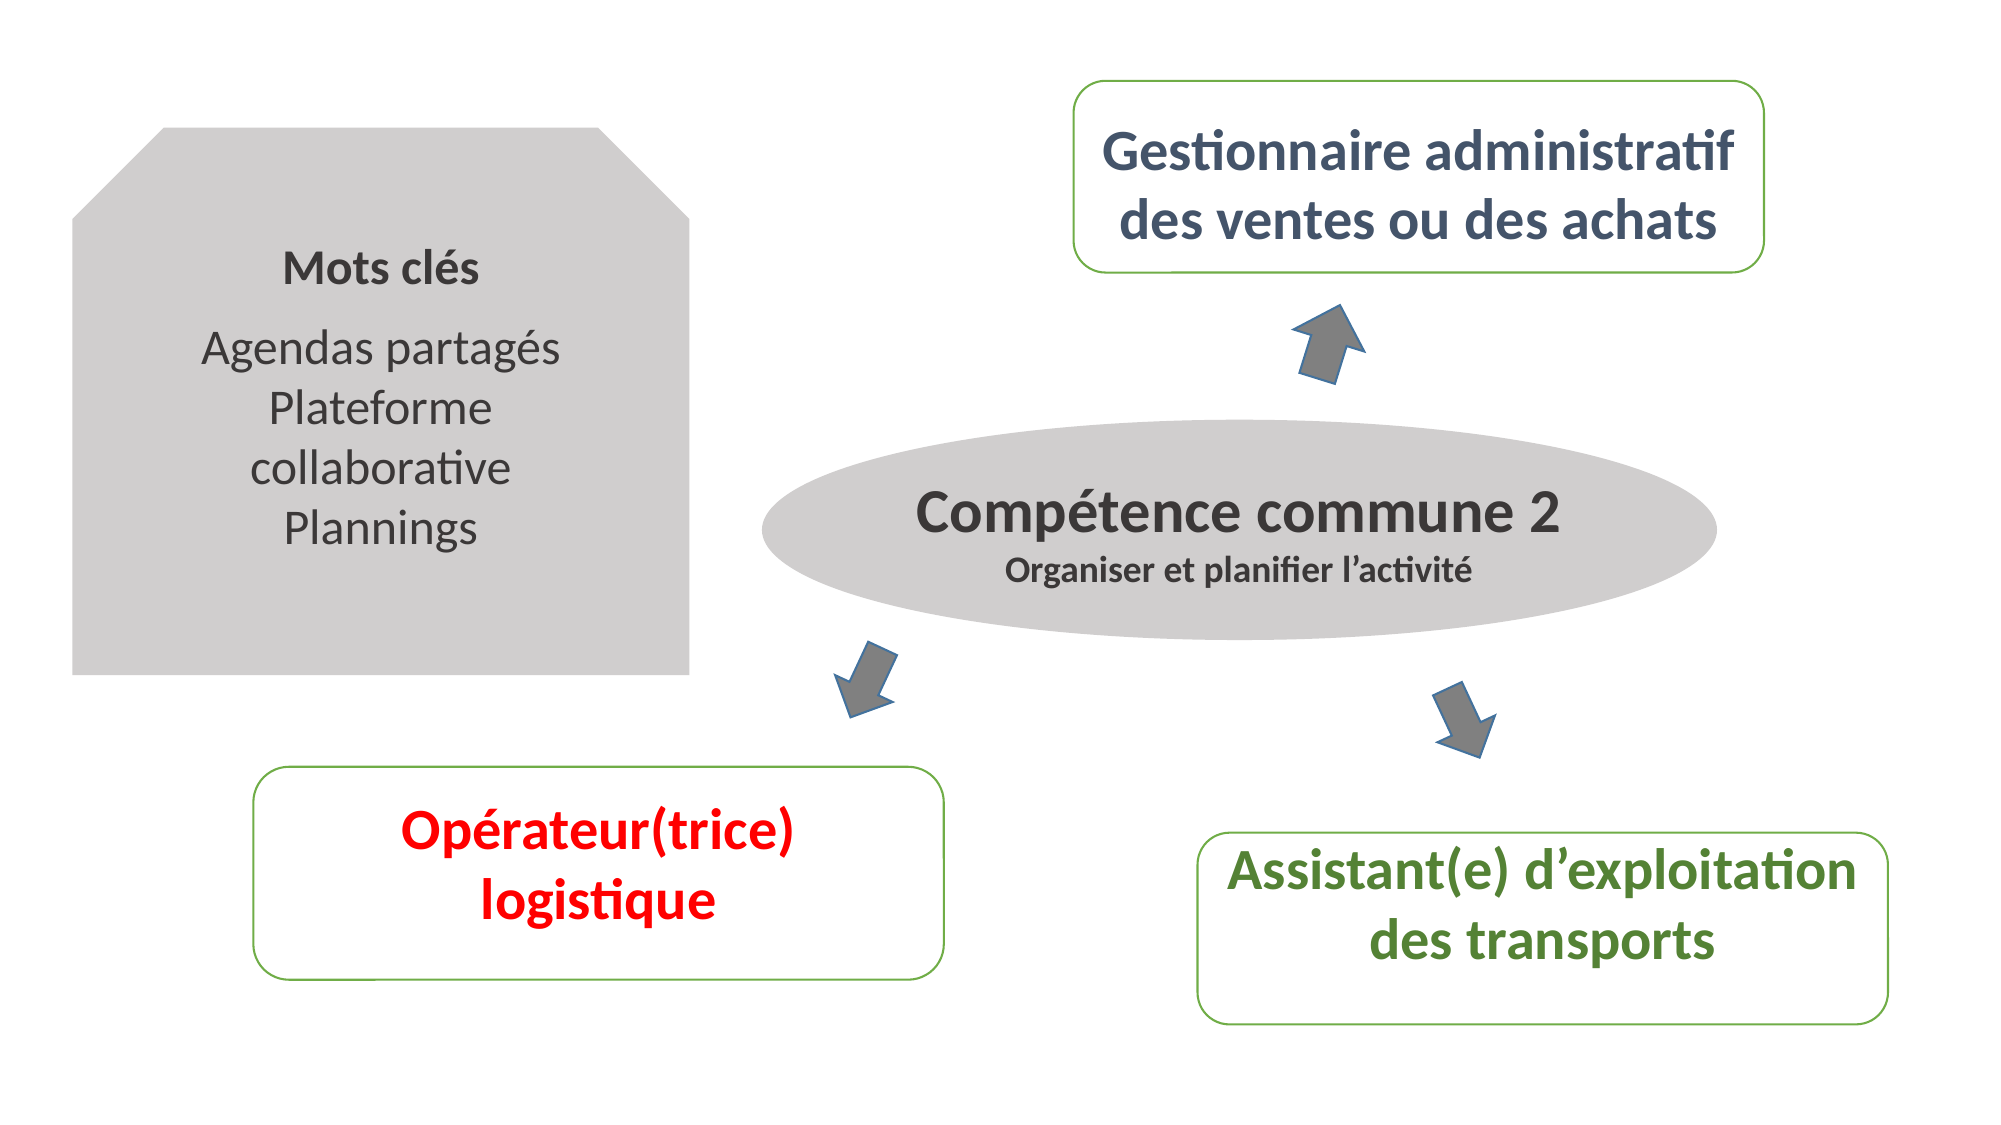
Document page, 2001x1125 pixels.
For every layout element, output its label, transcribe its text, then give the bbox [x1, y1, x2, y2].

text_box Assistant(e) d’exploitation des transports [1196, 831, 1890, 1026]
text_box [1290, 303, 1367, 386]
text_box Gestionnaire administratif des ventes ou des achats [1072, 79, 1766, 274]
text_box [833, 640, 899, 719]
text_box Compétence commune 2 Organiser et planifier l’activité [760, 418, 1719, 642]
text_box Opérateur(trice) logistique [252, 765, 945, 981]
text_box [1431, 680, 1497, 759]
text_box Mots clés Agendas partagés Plateforme collaborative Plannings [71, 126, 691, 677]
